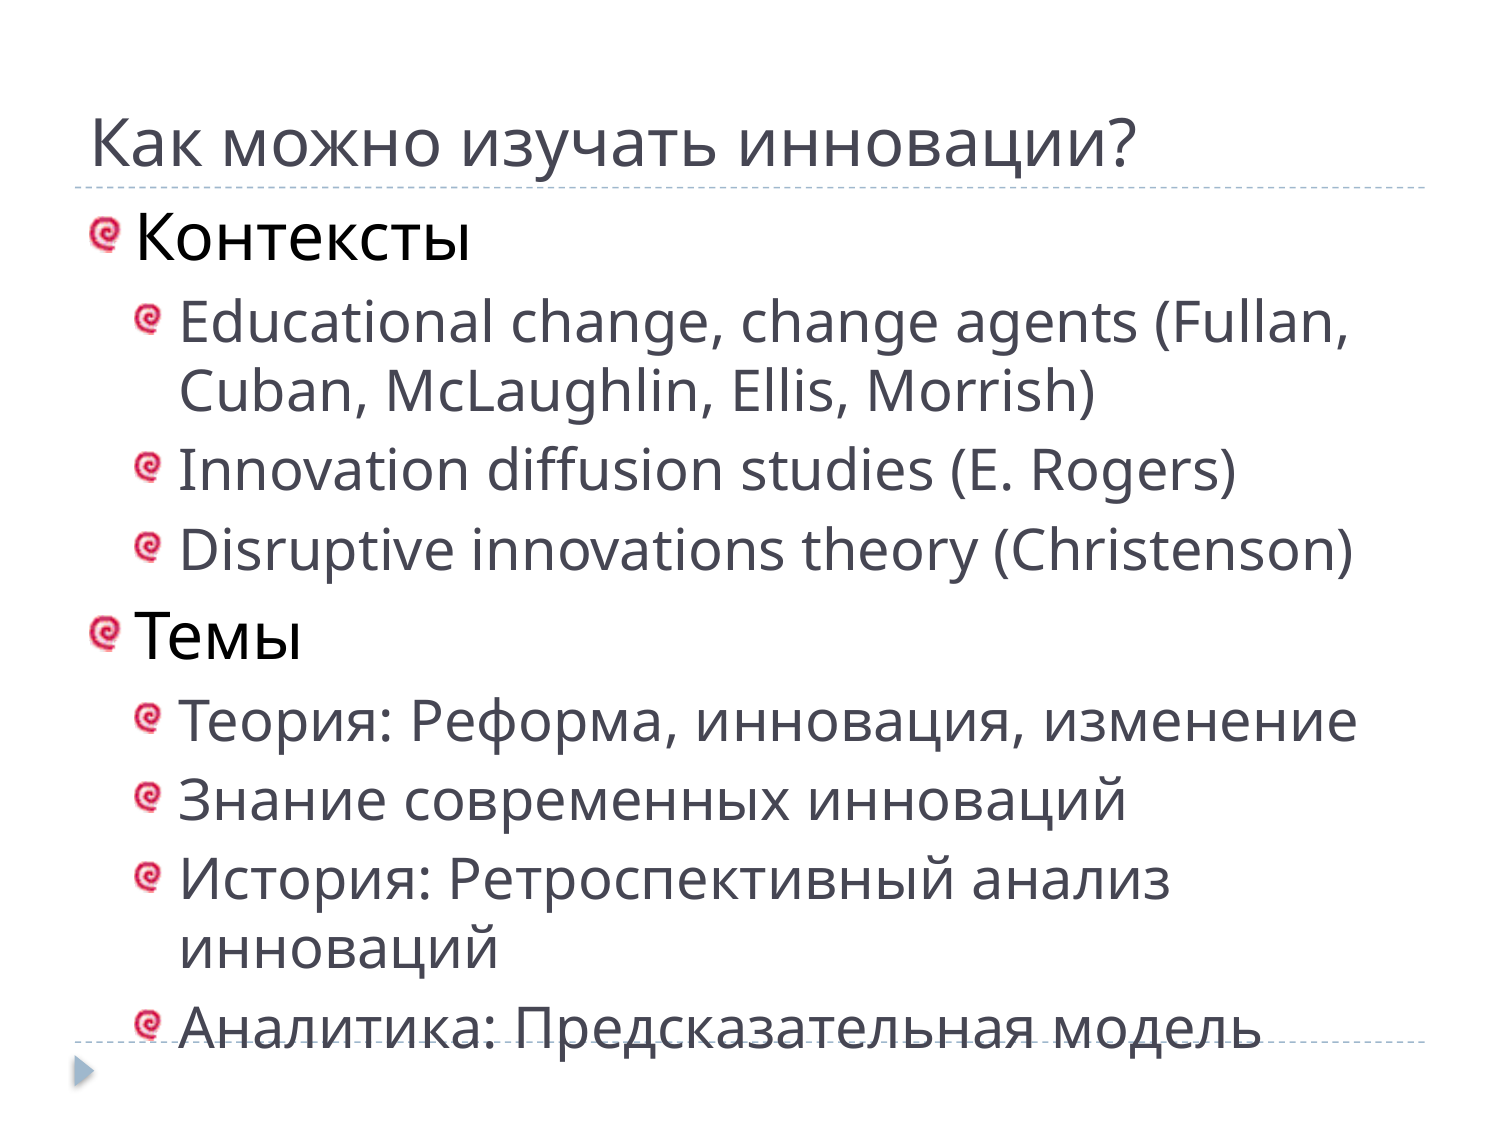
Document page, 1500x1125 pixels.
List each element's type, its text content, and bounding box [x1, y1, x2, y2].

picture [89, 216, 124, 253]
picture [134, 781, 164, 813]
picture [134, 531, 164, 563]
title Как можно изучать инновации? [75, 24, 1425, 187]
picture [89, 615, 124, 652]
picture [134, 451, 164, 483]
picture [134, 861, 164, 893]
list Контексты Educational change, change agents (Fullan, Cuban, McLaughlin, Ellis, Morrish) Innovation diffusion studies (E. Rogers) Disruptive innovations theory (Christenson) Темы Теория: Реформа, инновация, изменение Знание современных инноваций История: Ретроспективный анализ инноваций Аналитика: Предсказательная модель [75, 187, 1425, 1075]
picture [134, 1009, 164, 1041]
picture [134, 702, 164, 734]
picture [134, 303, 164, 335]
